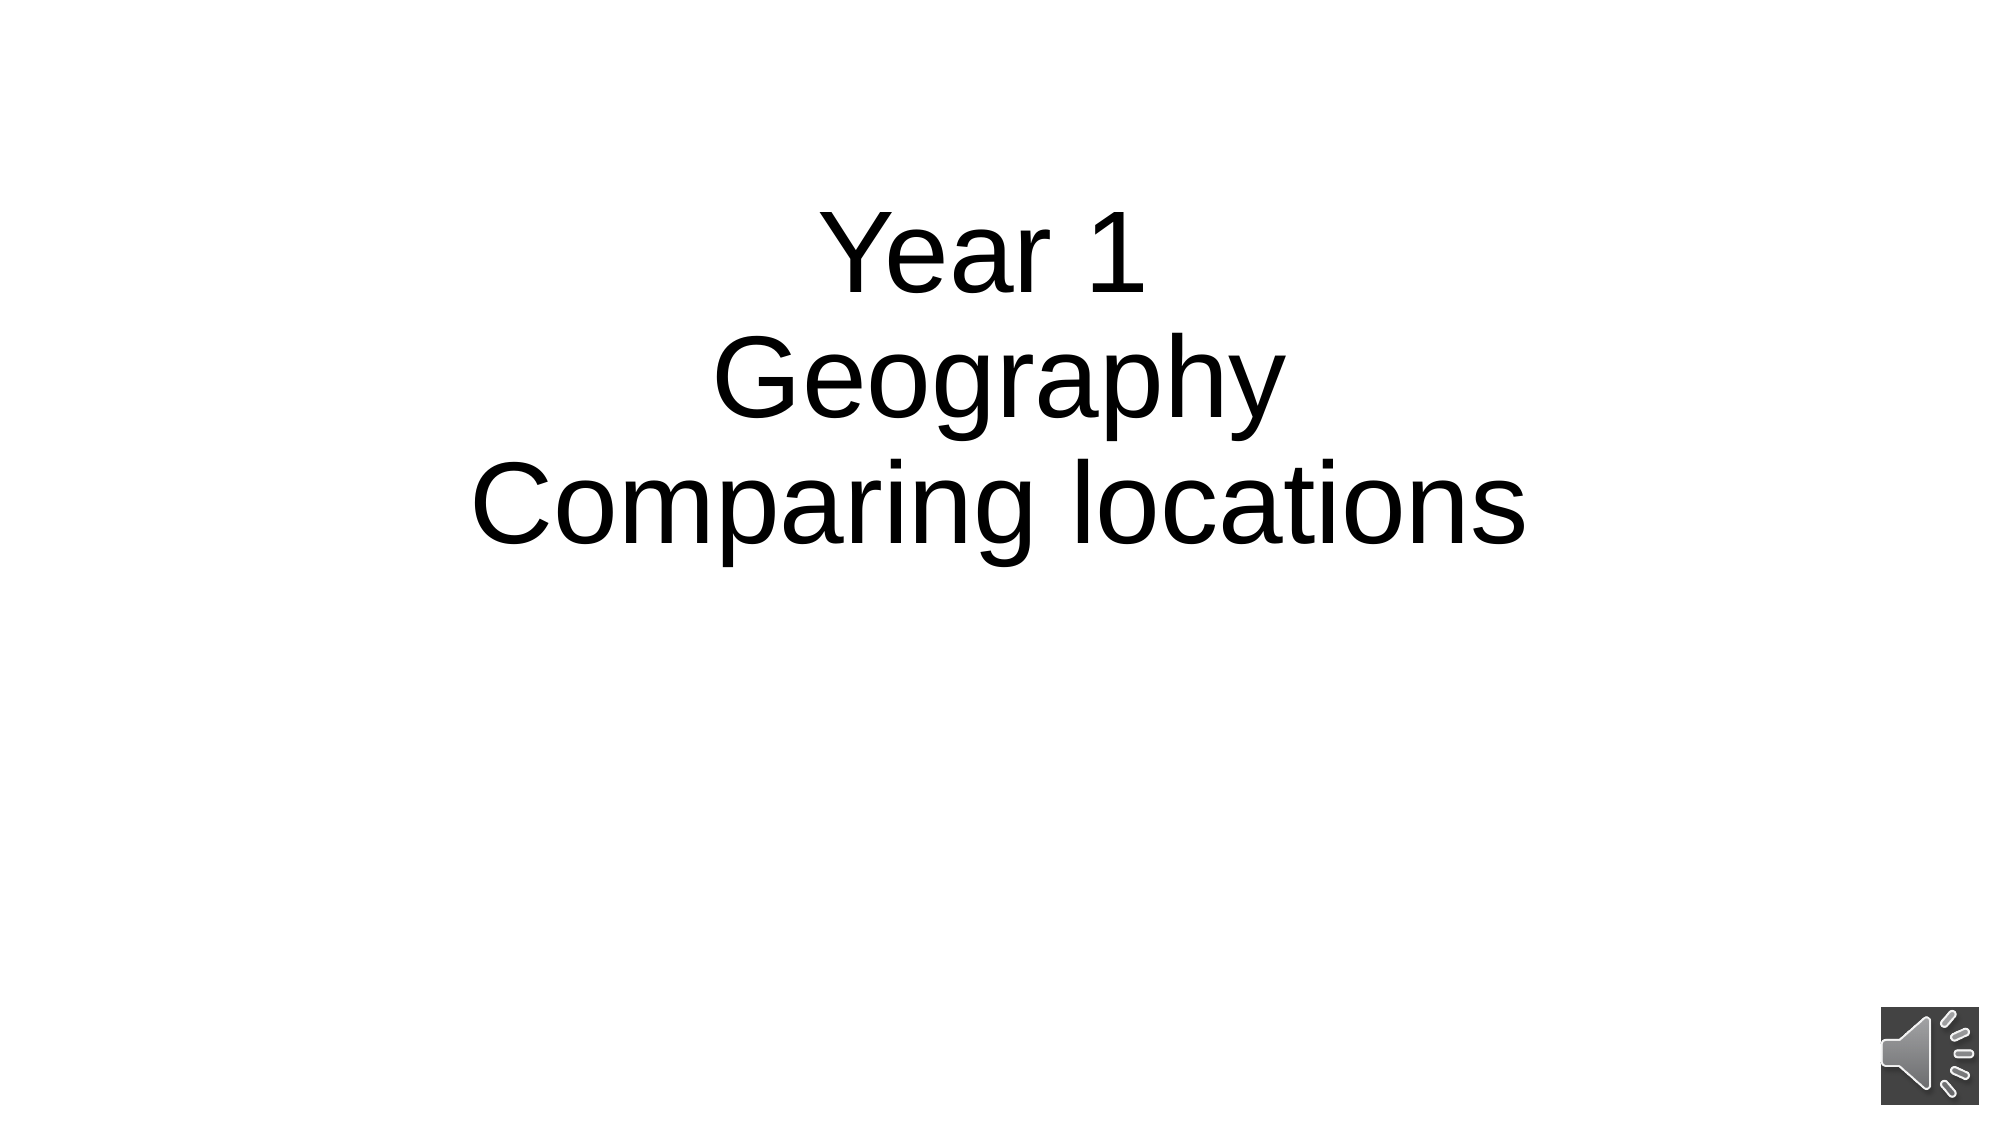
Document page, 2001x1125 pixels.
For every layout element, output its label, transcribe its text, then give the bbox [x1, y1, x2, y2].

picture [1879, 1006, 1980, 1107]
title Year 1 Geography Comparing locations [249, 184, 1750, 576]
